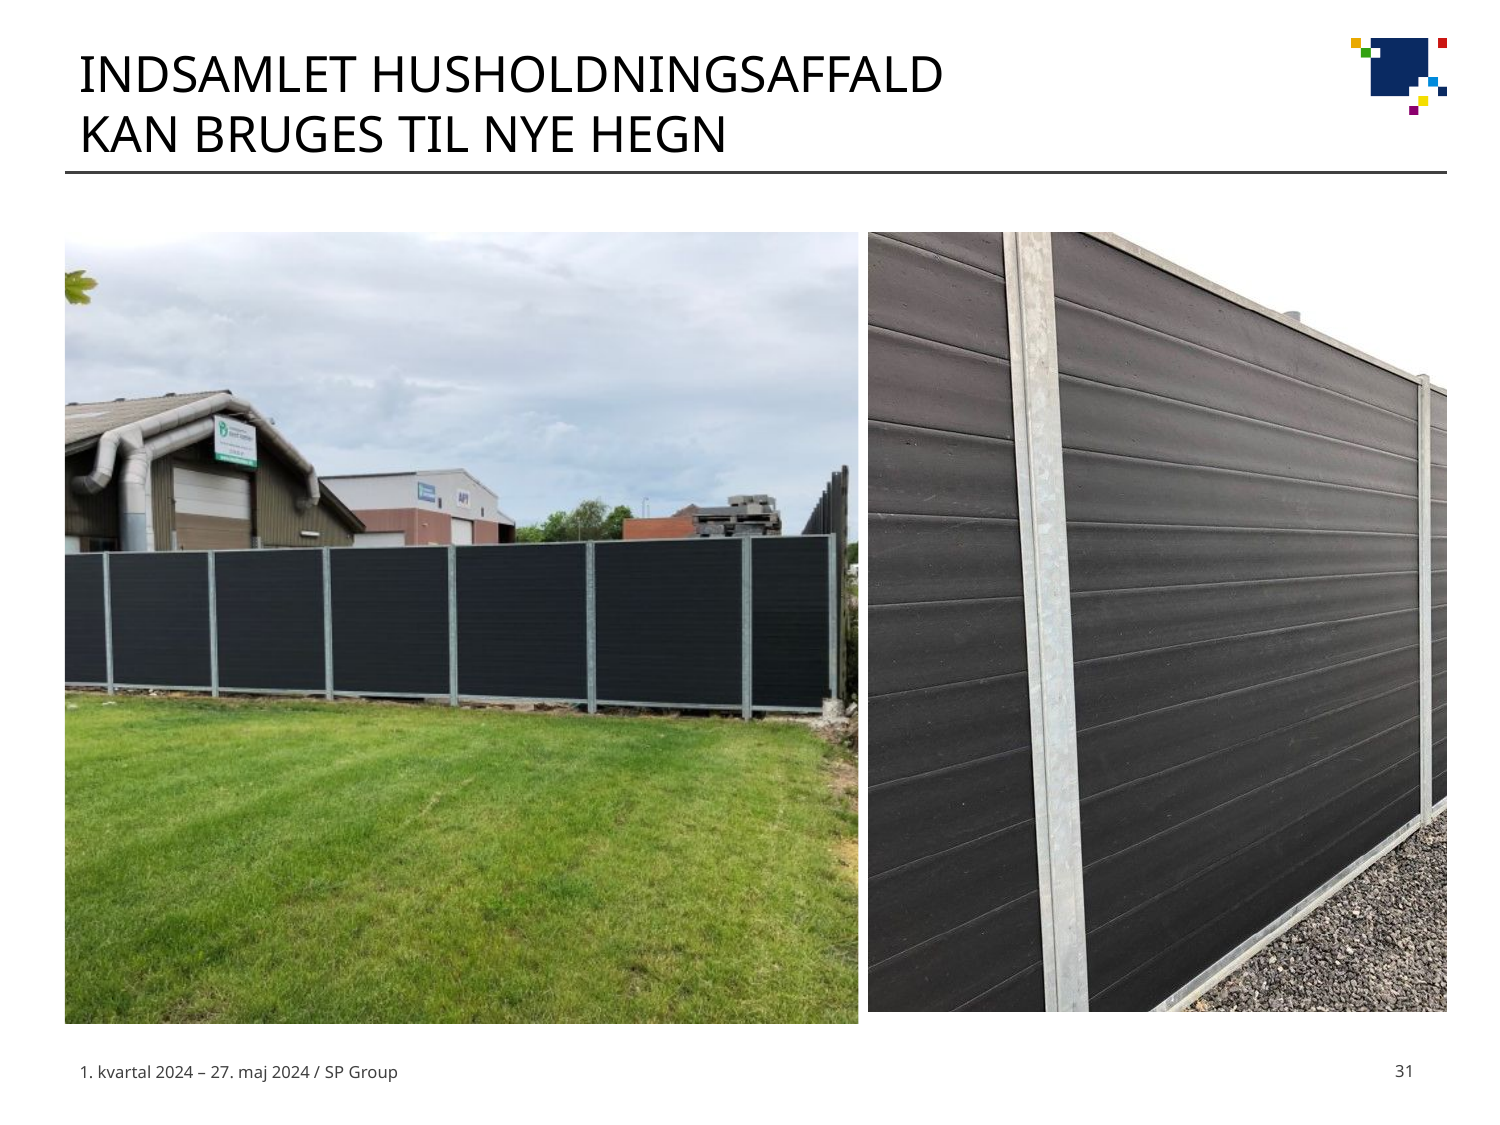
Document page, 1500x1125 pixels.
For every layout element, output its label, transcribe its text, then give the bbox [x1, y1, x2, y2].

picture [1352, 38, 1447, 115]
title INDSAMLET HUSHOLDNINGSAFFALD KAN BRUGES TIL NYE HEGN [64, 32, 1352, 173]
picture [867, 232, 1447, 1012]
picture [64, 232, 859, 1024]
